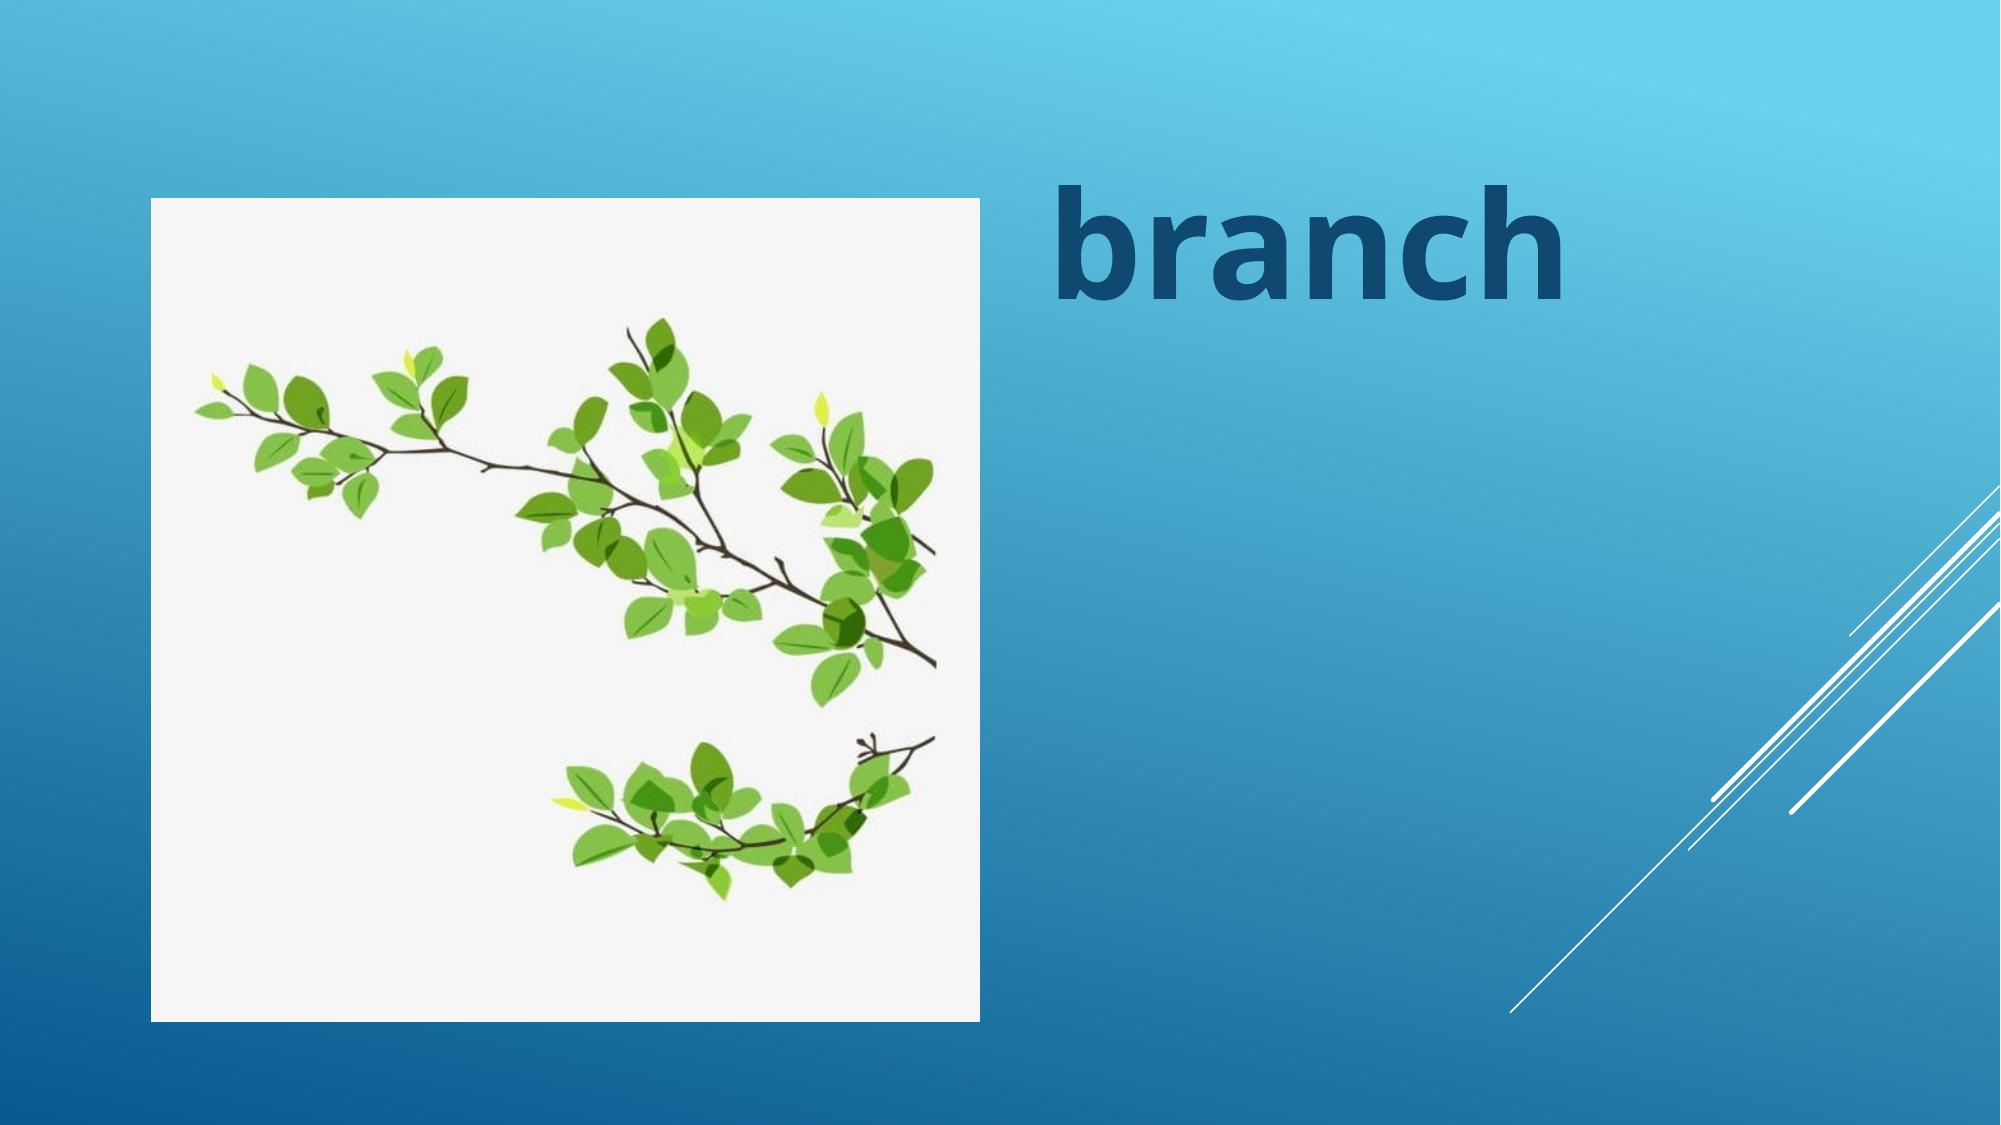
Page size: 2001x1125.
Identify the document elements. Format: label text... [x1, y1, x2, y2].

list branch [1032, 142, 1853, 350]
picture [151, 198, 980, 1022]
